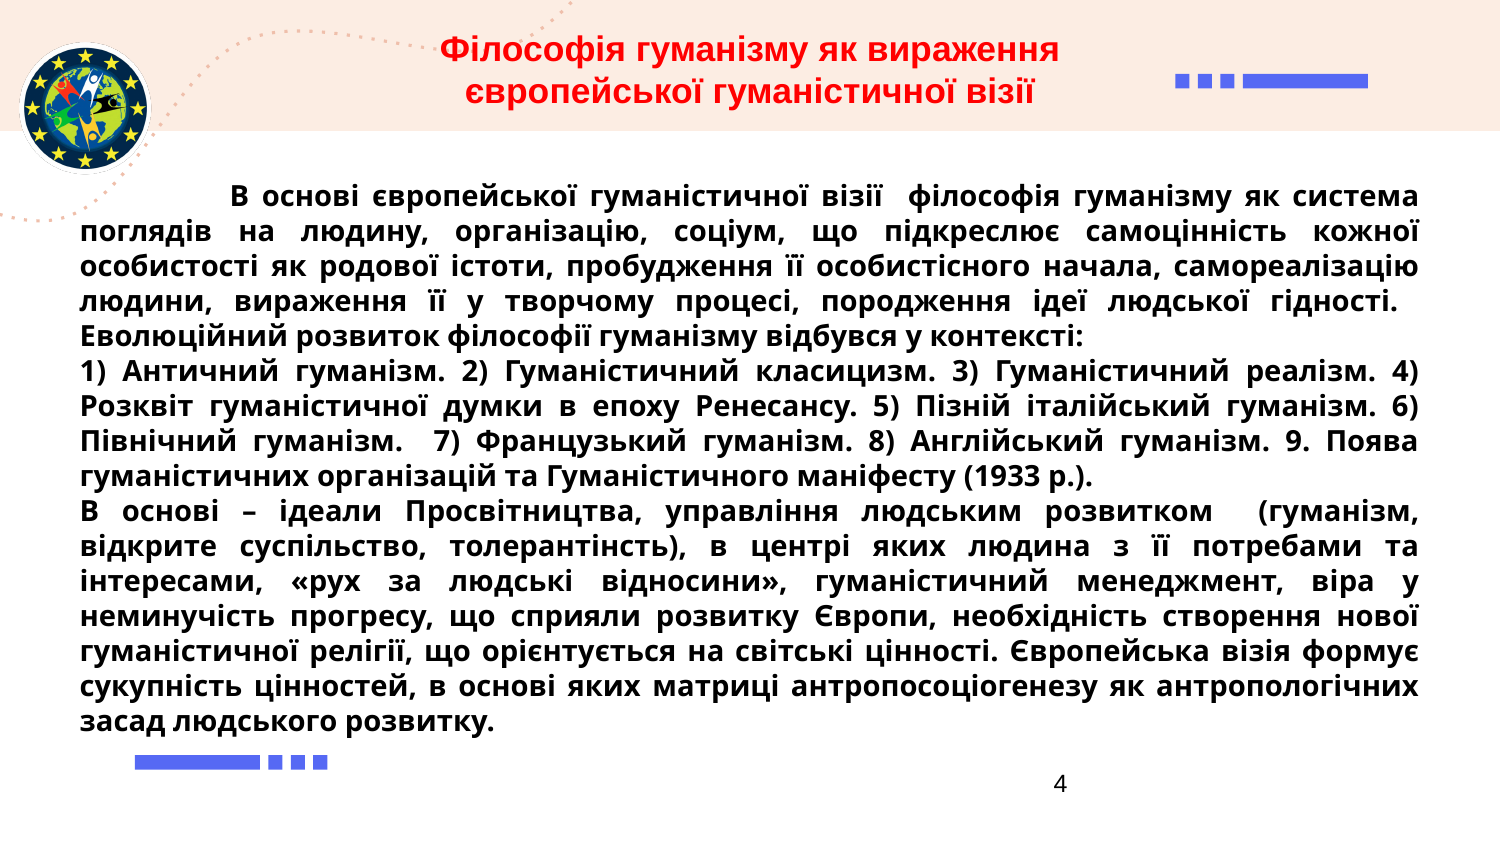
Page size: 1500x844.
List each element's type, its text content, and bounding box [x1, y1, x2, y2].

slide_number 4 [1043, 759, 1076, 805]
picture [0, 0, 220, 240]
text_box Філософія гуманізму як вираження європейської гуманістичної візії [413, 18, 1087, 118]
text_box В основі європейської гуманістичної візії філософія гуманізму як система поглядів на людину, організацію, соціум, що підкреслює самоцінність кожної особистості як родової істоти, пробудження її особистісного начала, самореалізацію людини, вираження її у творчому процесі, породження ідеї людської гідності. Еволюційний розвиток філософії гуманізму відбувся у контексті: 1) Античний гуманізм. 2) Гуманістичний класицизм. 3) Гуманістичний реалізм. 4) Розквіт гуманістичної думки в епоху Ренесансу. 5) Пізній італійський гуманізм. 6) Північний гуманізм. 7) Французький гуманізм. 8) Англійський гуманізм. 9. Поява гуманістичних організацій та Гуманістичного маніфесту (1933 р.). В основі – ідеали Просвітництва, управління людським розвитком (гуманізм, відкрите суспільство, толерантінсть), в центрі яких людина з її потребами та інтересами, «рух за людські відносини», гуманістичний менеджмент, віра у неминучість прогресу, що сприяли розвитку Європи, необхідність створення нової гуманістичної релігії, що орієнтується на світські цінності. Європейська візія формує сукупність цінностей, в основі яких матриці антропосоціогенезу як антропологічних засад людського розвитку. [72, 169, 1428, 745]
